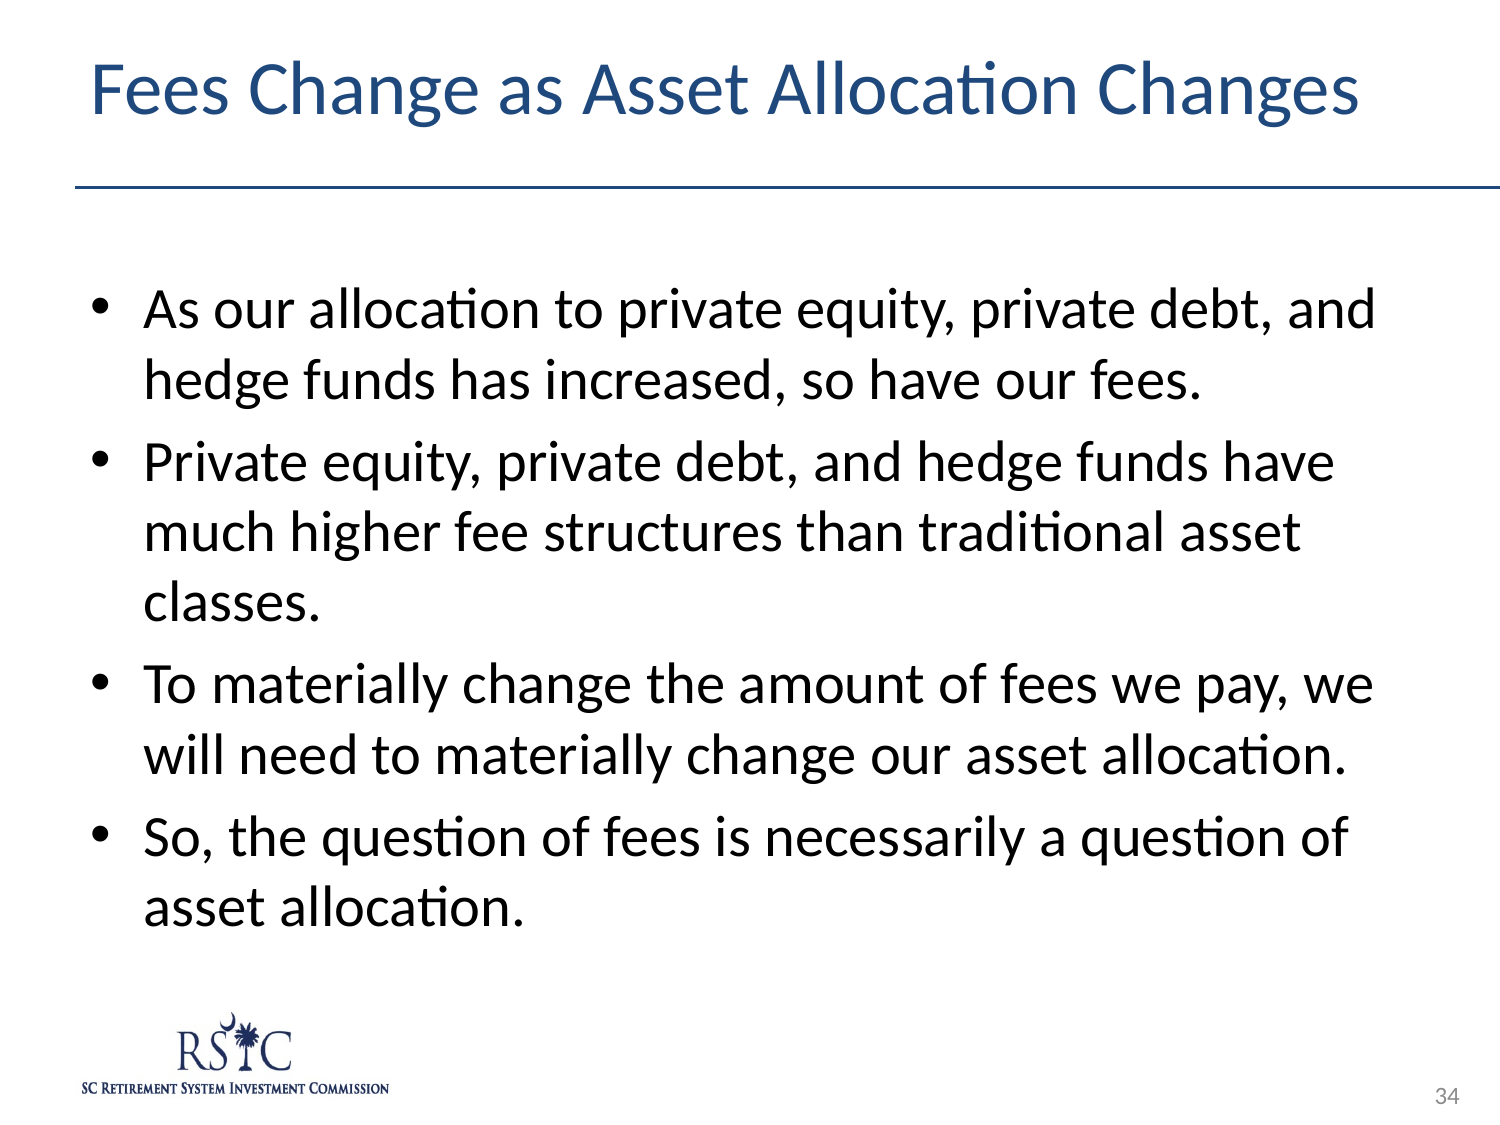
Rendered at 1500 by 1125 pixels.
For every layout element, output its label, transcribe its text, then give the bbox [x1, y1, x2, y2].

text_box 34 [1125, 1065, 1475, 1125]
text_box [56, 1012, 413, 1119]
list As our allocation to private equity, private debt, and hedge funds has increased, so have our fees. Private equity, private debt, and hedge funds have much higher fee structures than traditional asset classes. To materially change the amount of fees we pay, we will need to materially change our asset allocation. So, the question of fees is necessarily a question of asset allocation. [75, 262, 1425, 1000]
title Fees Change as Asset Allocation Changes [75, 0, 1425, 180]
